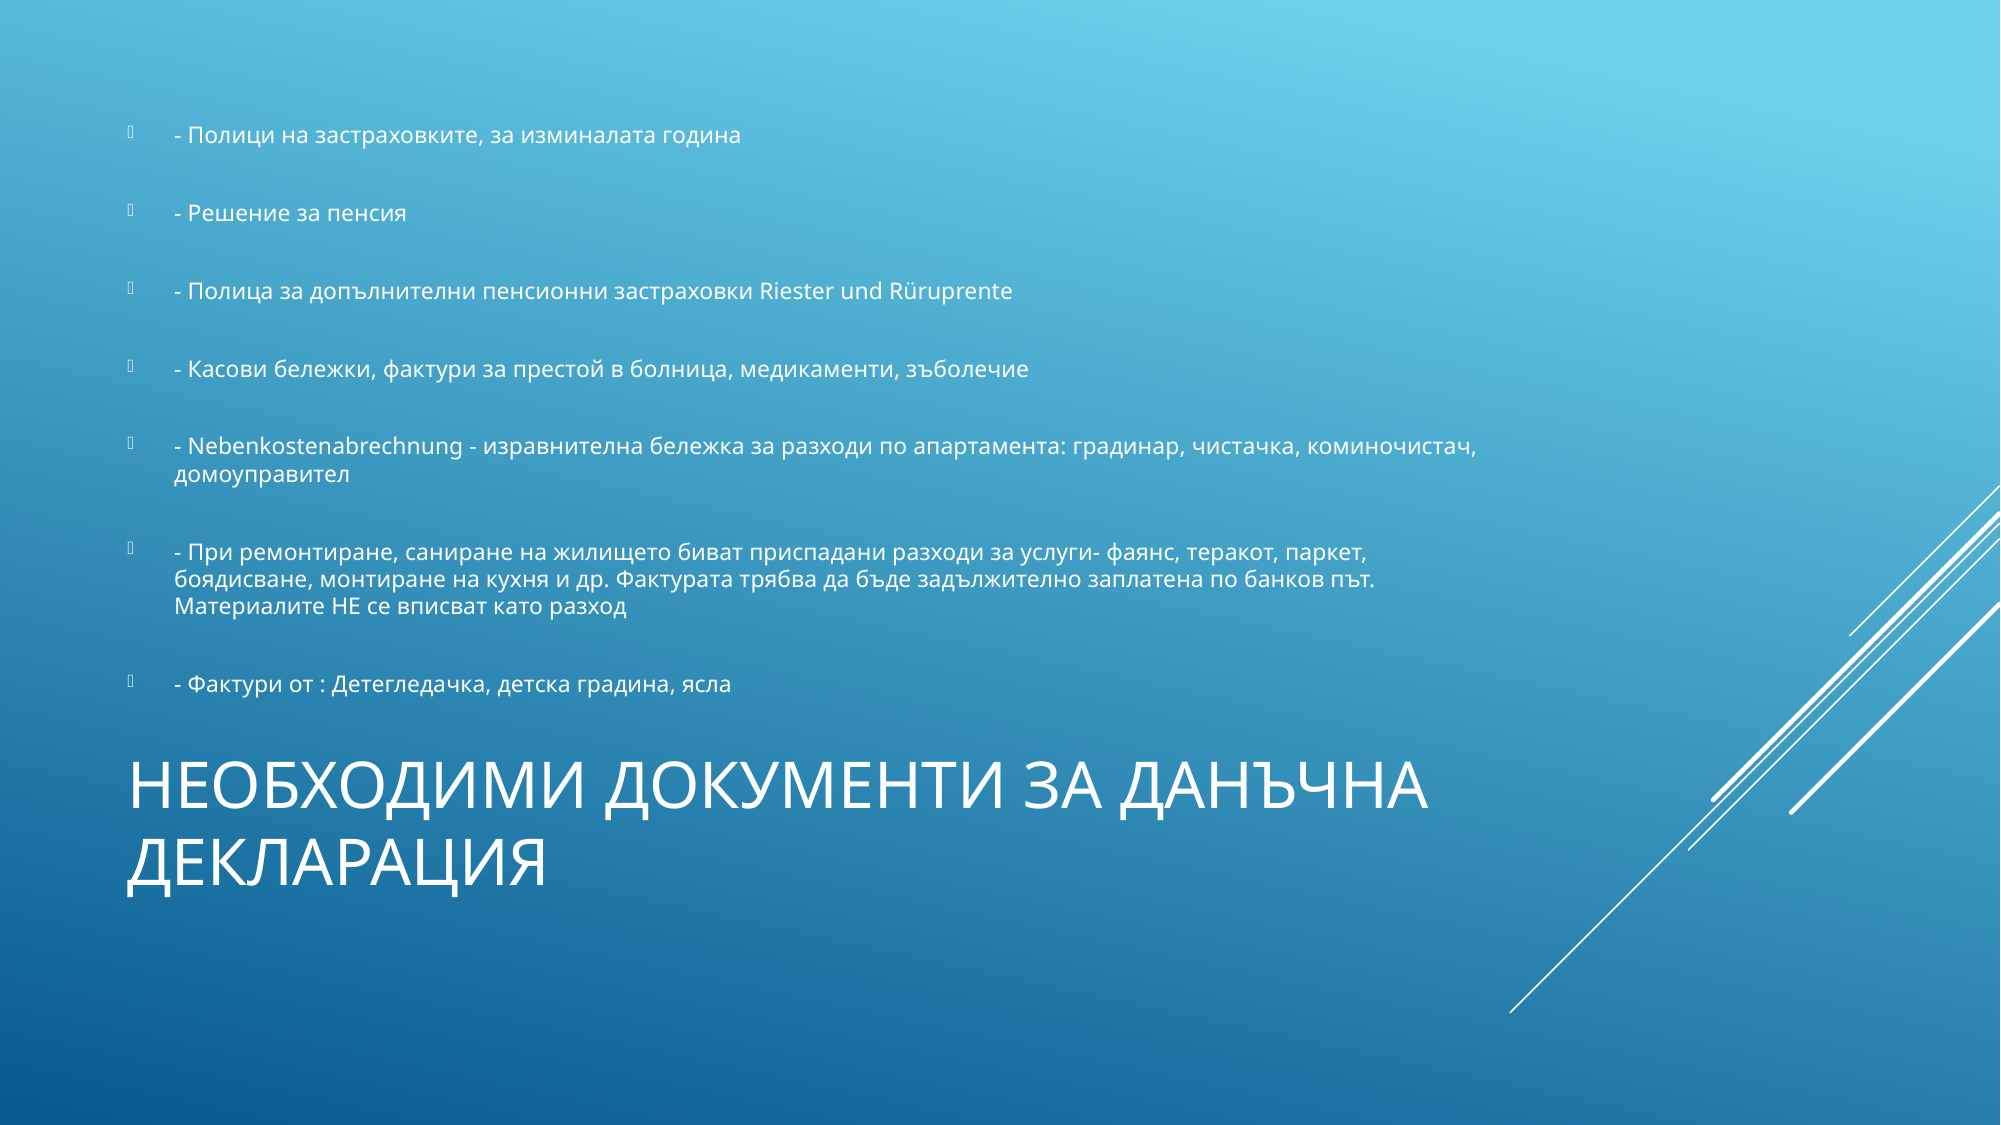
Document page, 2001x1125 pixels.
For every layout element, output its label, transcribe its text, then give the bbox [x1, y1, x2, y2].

title Необходими документи за Данъчна Декларация [112, 736, 1513, 984]
list - Полици на застраховките, за изминалата година - Решение за пенсия - Полица за допълнителни пенсионни застраховки Riester und Rüruprente - Касови бележки, фактури за престой в болница, медикаменти, зъболечие - Nebenkostenabrechnung - изравнителна бележка за разходи по апартамента: градинар, чистачка, коминочистач, домоуправител - При ремонтиране, саниране на жилището биват приспадани разходи за услуги- фаянс, теракот, паркет, боядисване, монтиране на кухня и др. Фактурата трябва да бъде задължително заплатена по банков път. Материалите НЕ се вписват като разход - Фактури от : Детегледачка, детска градина, ясла [112, 112, 1513, 706]
